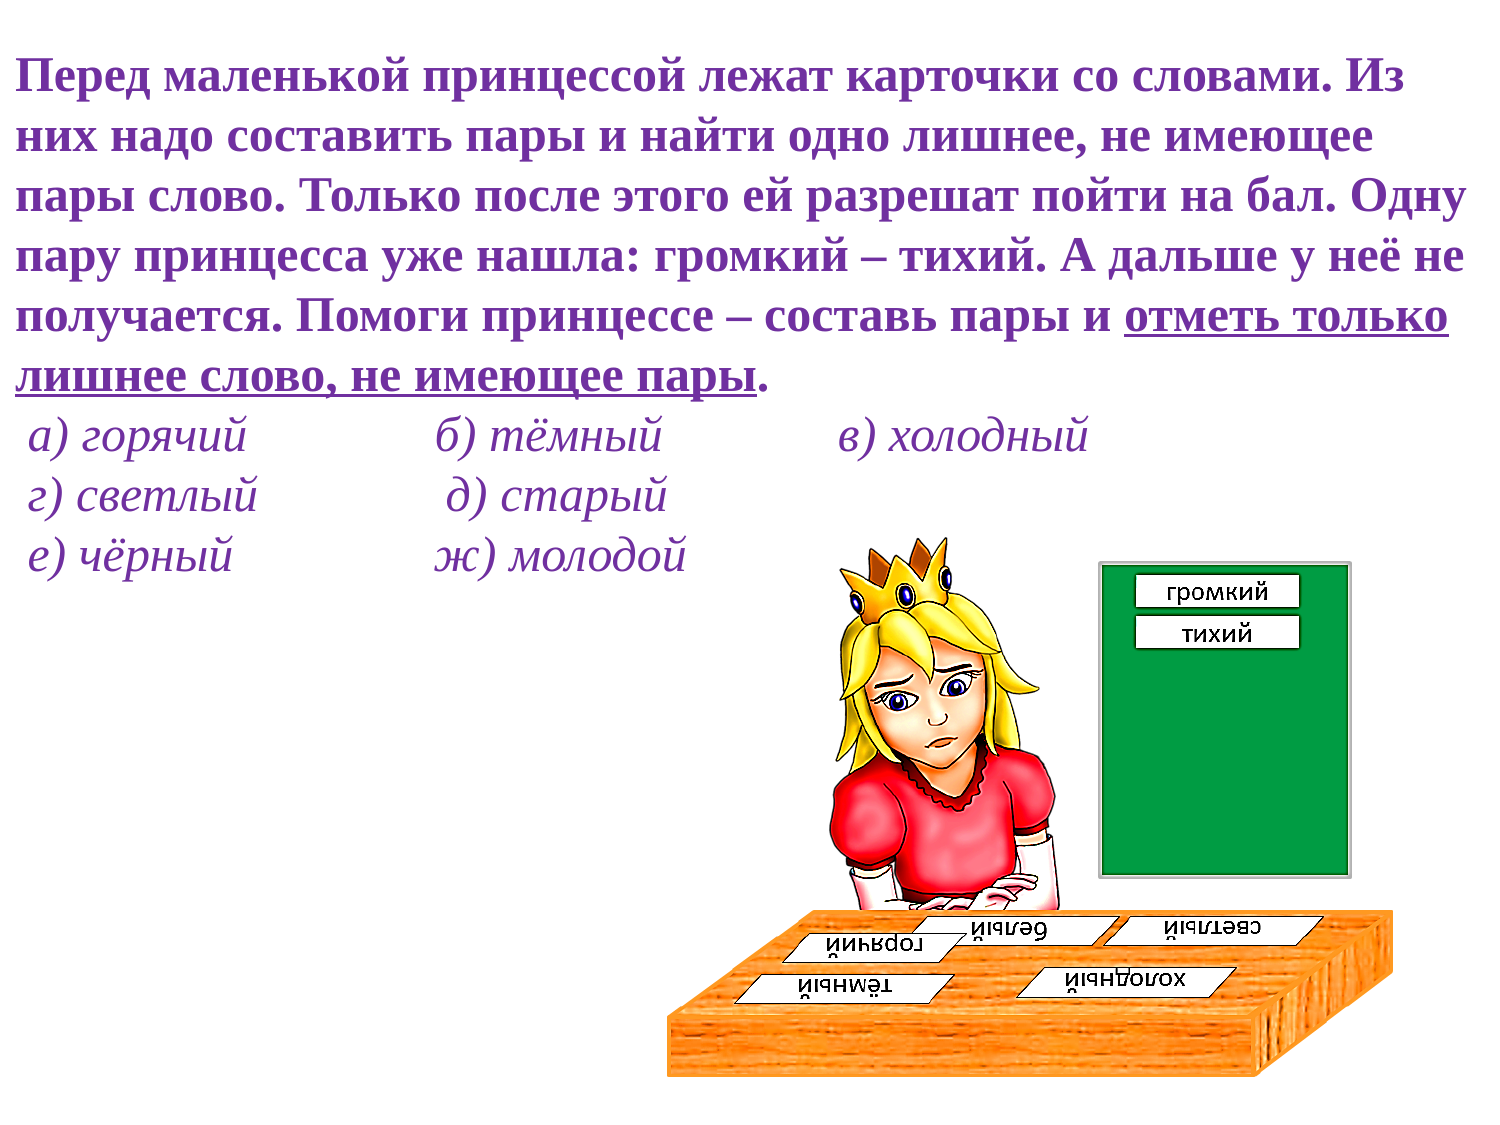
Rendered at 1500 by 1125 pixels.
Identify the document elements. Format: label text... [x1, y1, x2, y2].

picture [667, 514, 1393, 1078]
text_box Перед маленькой принцессой лежат карточки со словами. Из них надо составить пары и найти одно лишнее, не имеющее пары слово. Только после этого ей разрешат пойти на бал. Одну пару принцесса уже нашла: громкий – тихий. А дальше у неё не получается. Помоги принцессе – составь пары и отметь только лишнее слово, не имеющее пары. а) горячий б) тёмный в) холодный г) светлый д) старый е) чёрный ж) молодой [0, 33, 1500, 589]
